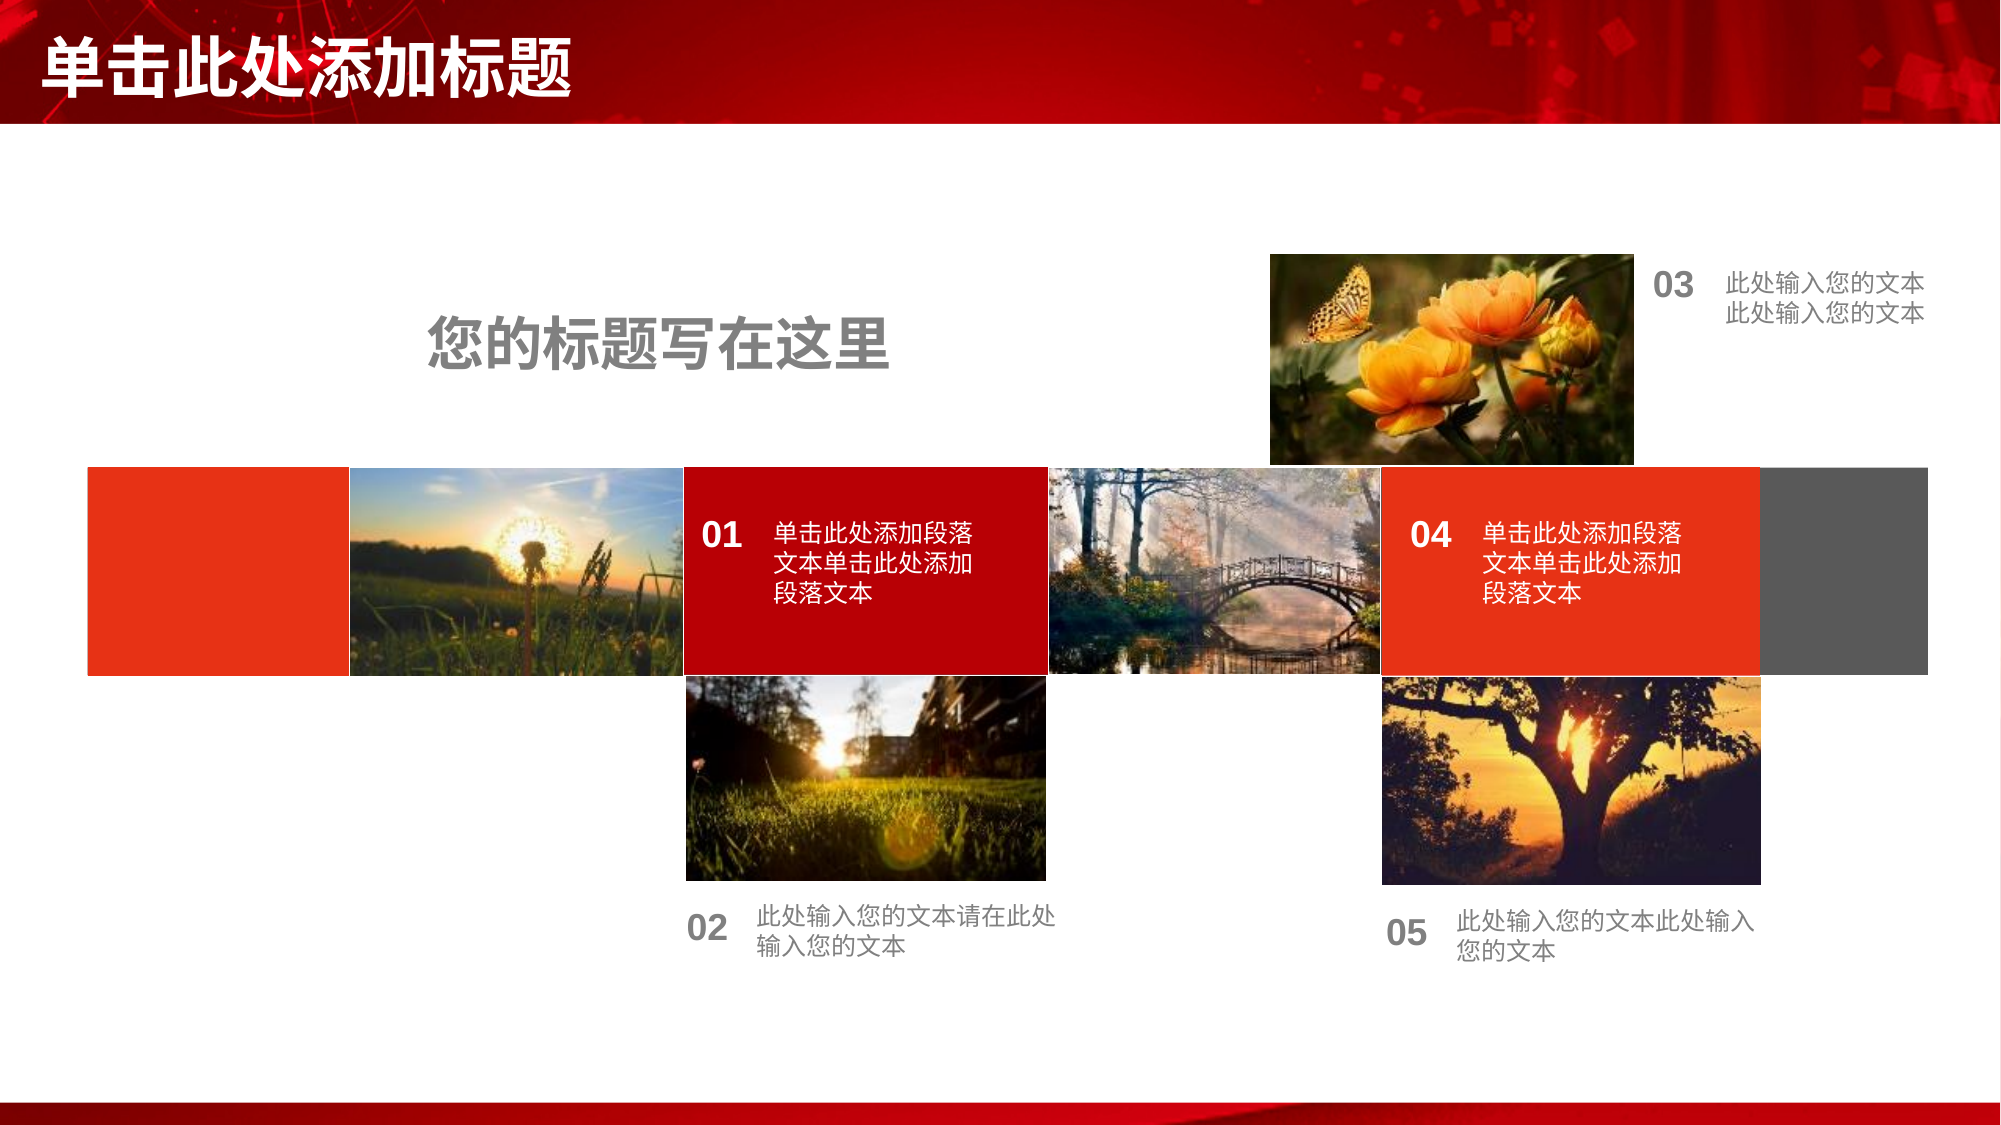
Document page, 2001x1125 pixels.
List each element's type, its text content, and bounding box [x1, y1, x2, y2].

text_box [686, 502, 1002, 616]
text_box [1370, 897, 1775, 974]
picture [1048, 467, 1381, 675]
text_box 您的标题写在这里 [410, 299, 907, 385]
text_box [87, 466, 467, 677]
picture [1381, 676, 1762, 886]
title 单击此处添加标题 [24, 18, 1750, 124]
text_box [1761, 467, 1929, 676]
picture [1269, 253, 1635, 466]
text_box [1394, 502, 1711, 616]
picture [349, 467, 684, 677]
picture [0, 0, 2001, 1125]
text_box [682, 466, 1062, 676]
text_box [1637, 252, 1953, 336]
text_box [1381, 466, 1761, 676]
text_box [671, 893, 1075, 969]
picture [685, 675, 1047, 882]
